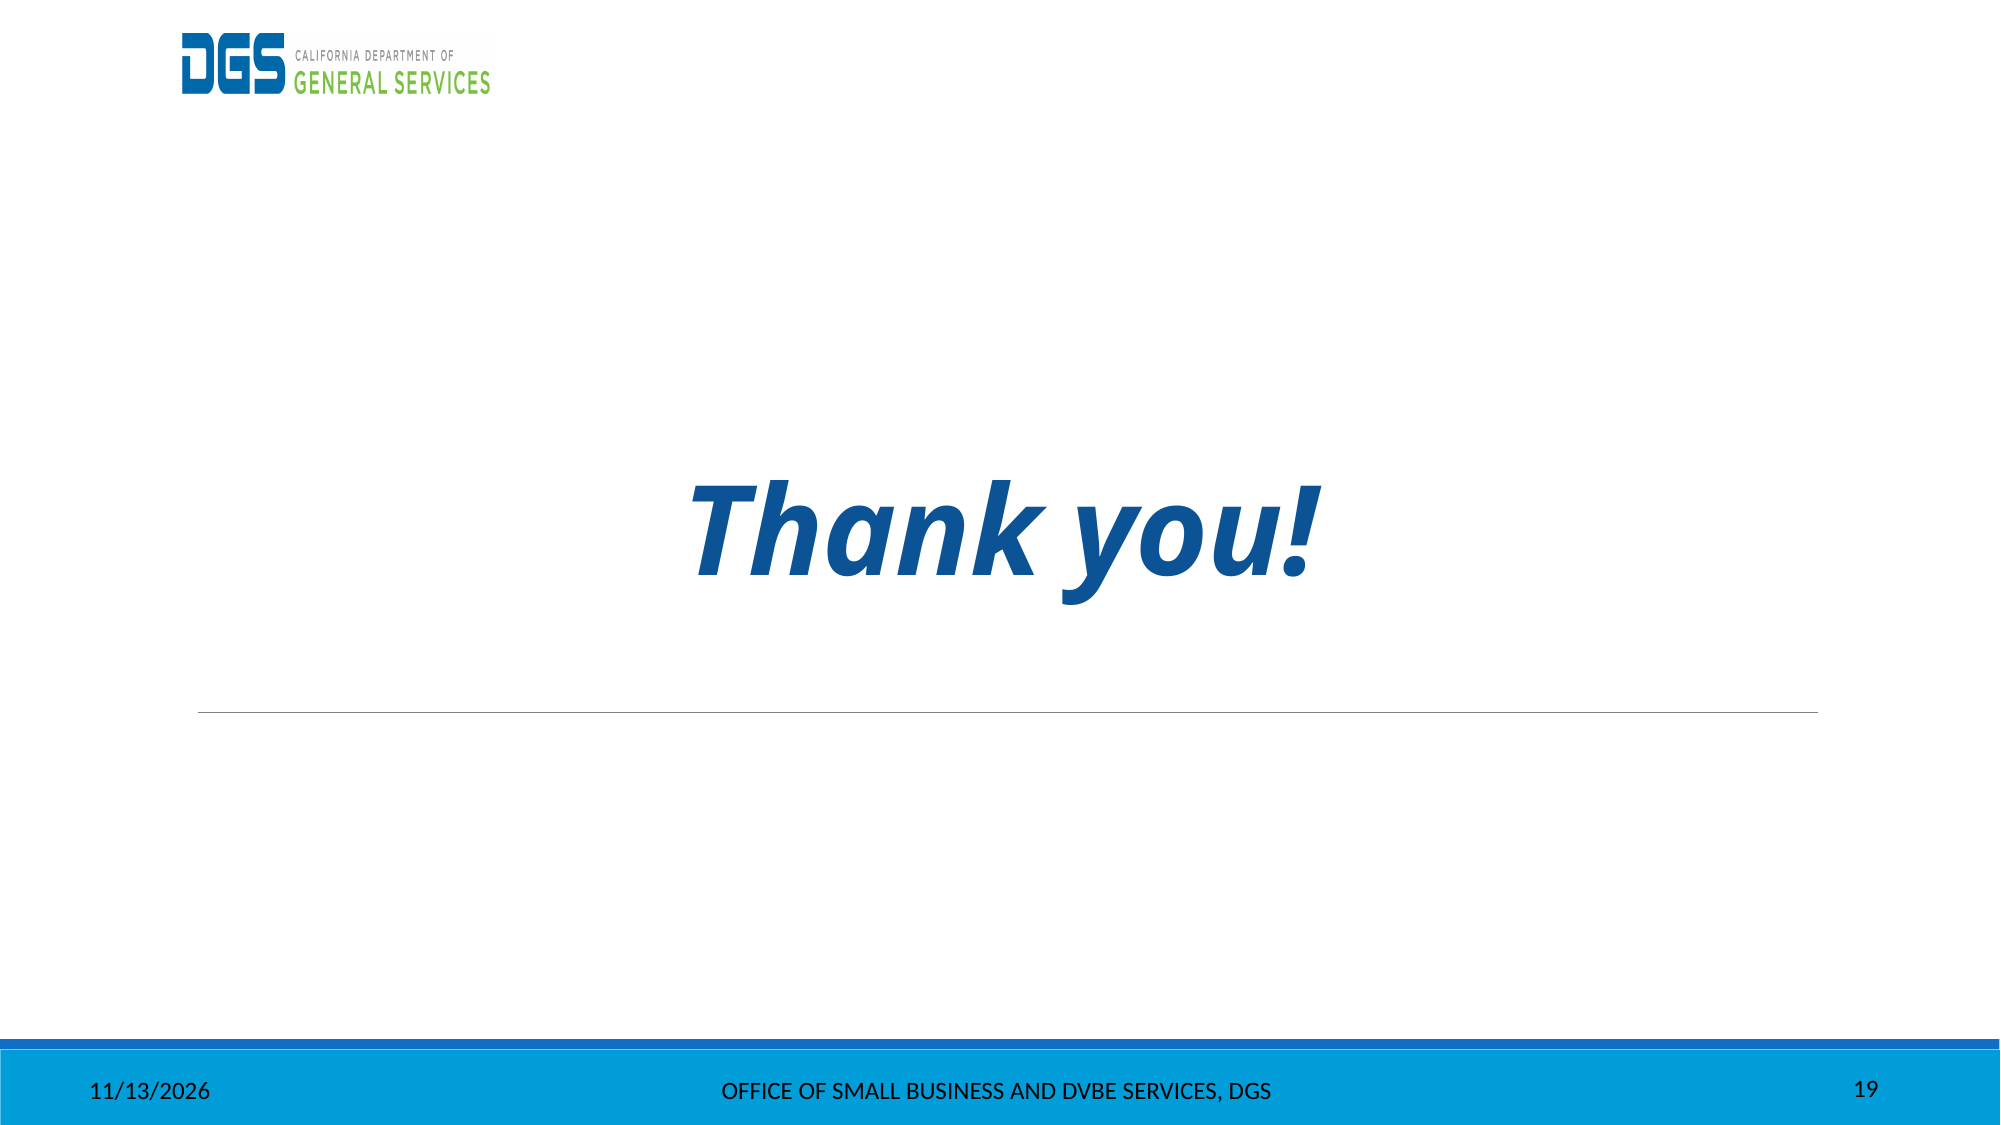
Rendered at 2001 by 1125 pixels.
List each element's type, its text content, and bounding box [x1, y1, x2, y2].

picture [182, 33, 492, 94]
slide_number 19 [1850, 1059, 2000, 1120]
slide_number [0, 1059, 300, 1120]
footer Office Of Small Business And DVBE Services, DGS [549, 1059, 1450, 1120]
title Thank you! [183, 184, 1817, 890]
